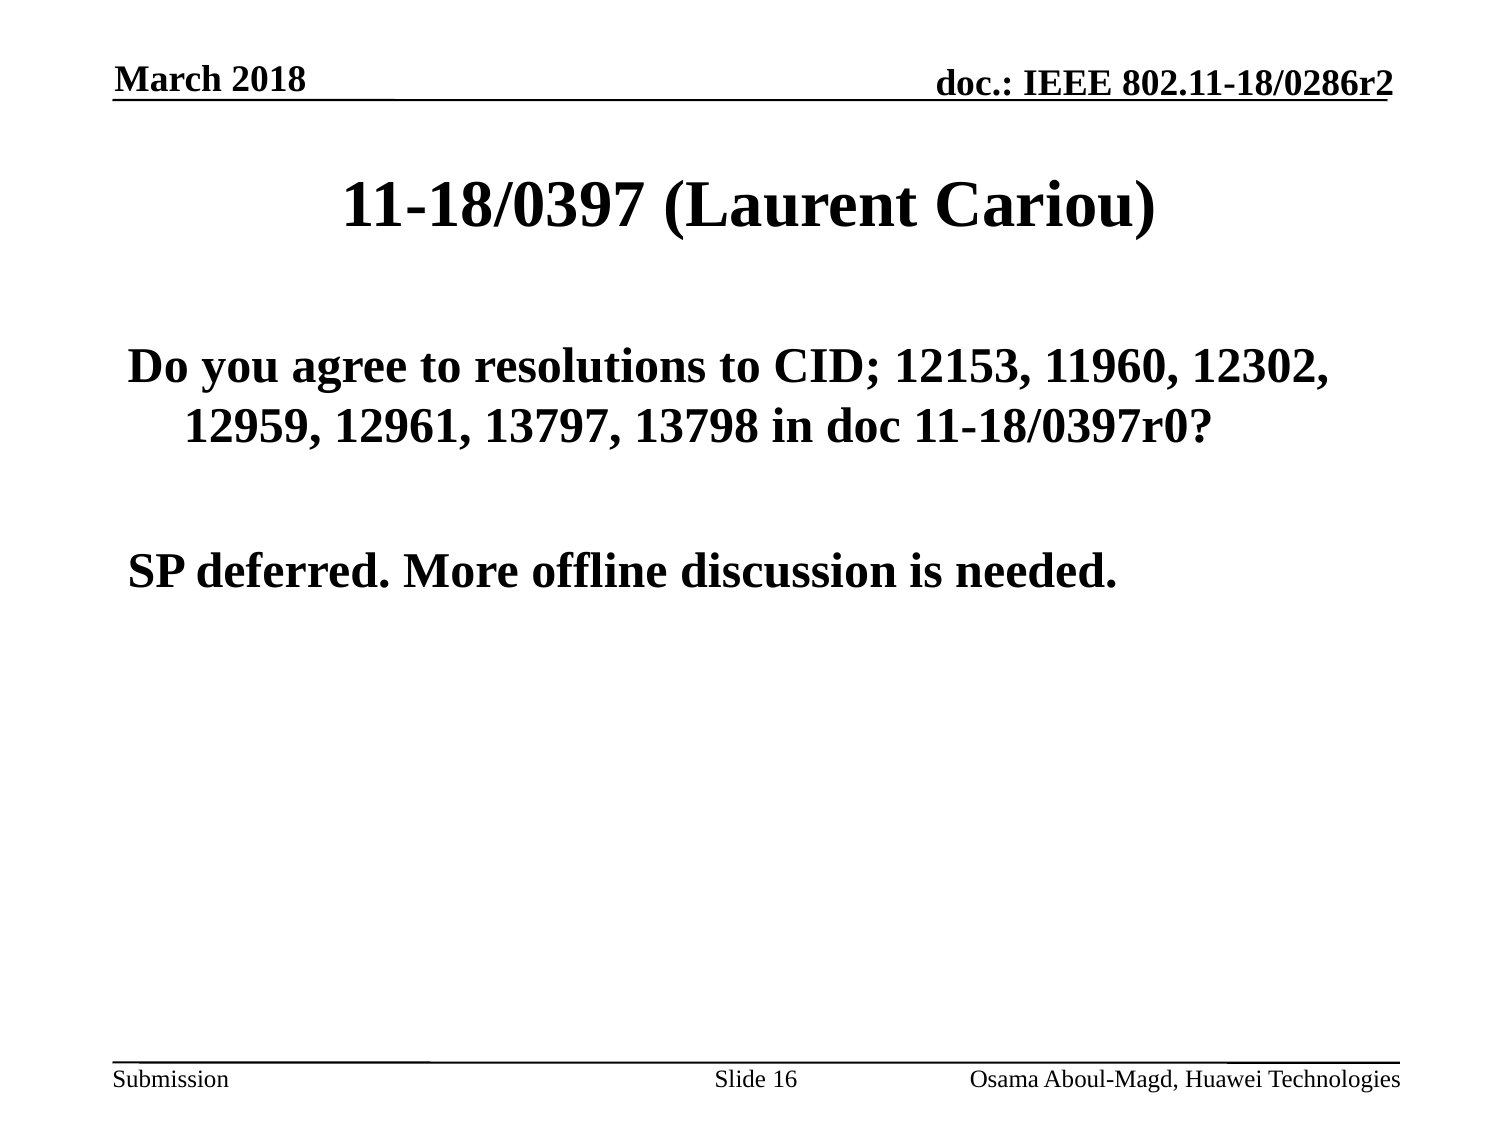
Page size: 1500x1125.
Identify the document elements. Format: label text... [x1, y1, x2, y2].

slide_number Slide 16 [712, 1061, 800, 1123]
list Do you agree to resolutions to CID; 12153, 11960, 12302, 12959, 12961, 13797, 13798 in doc 11-18/0397r0? SP deferred. More offline discussion is needed. [112, 324, 1388, 1000]
title 11-18/0397 (Laurent Cariou) [112, 112, 1388, 288]
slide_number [114, 54, 423, 100]
footer Osama Aboul-Magd, Huawei Technologies [878, 1061, 1402, 1093]
